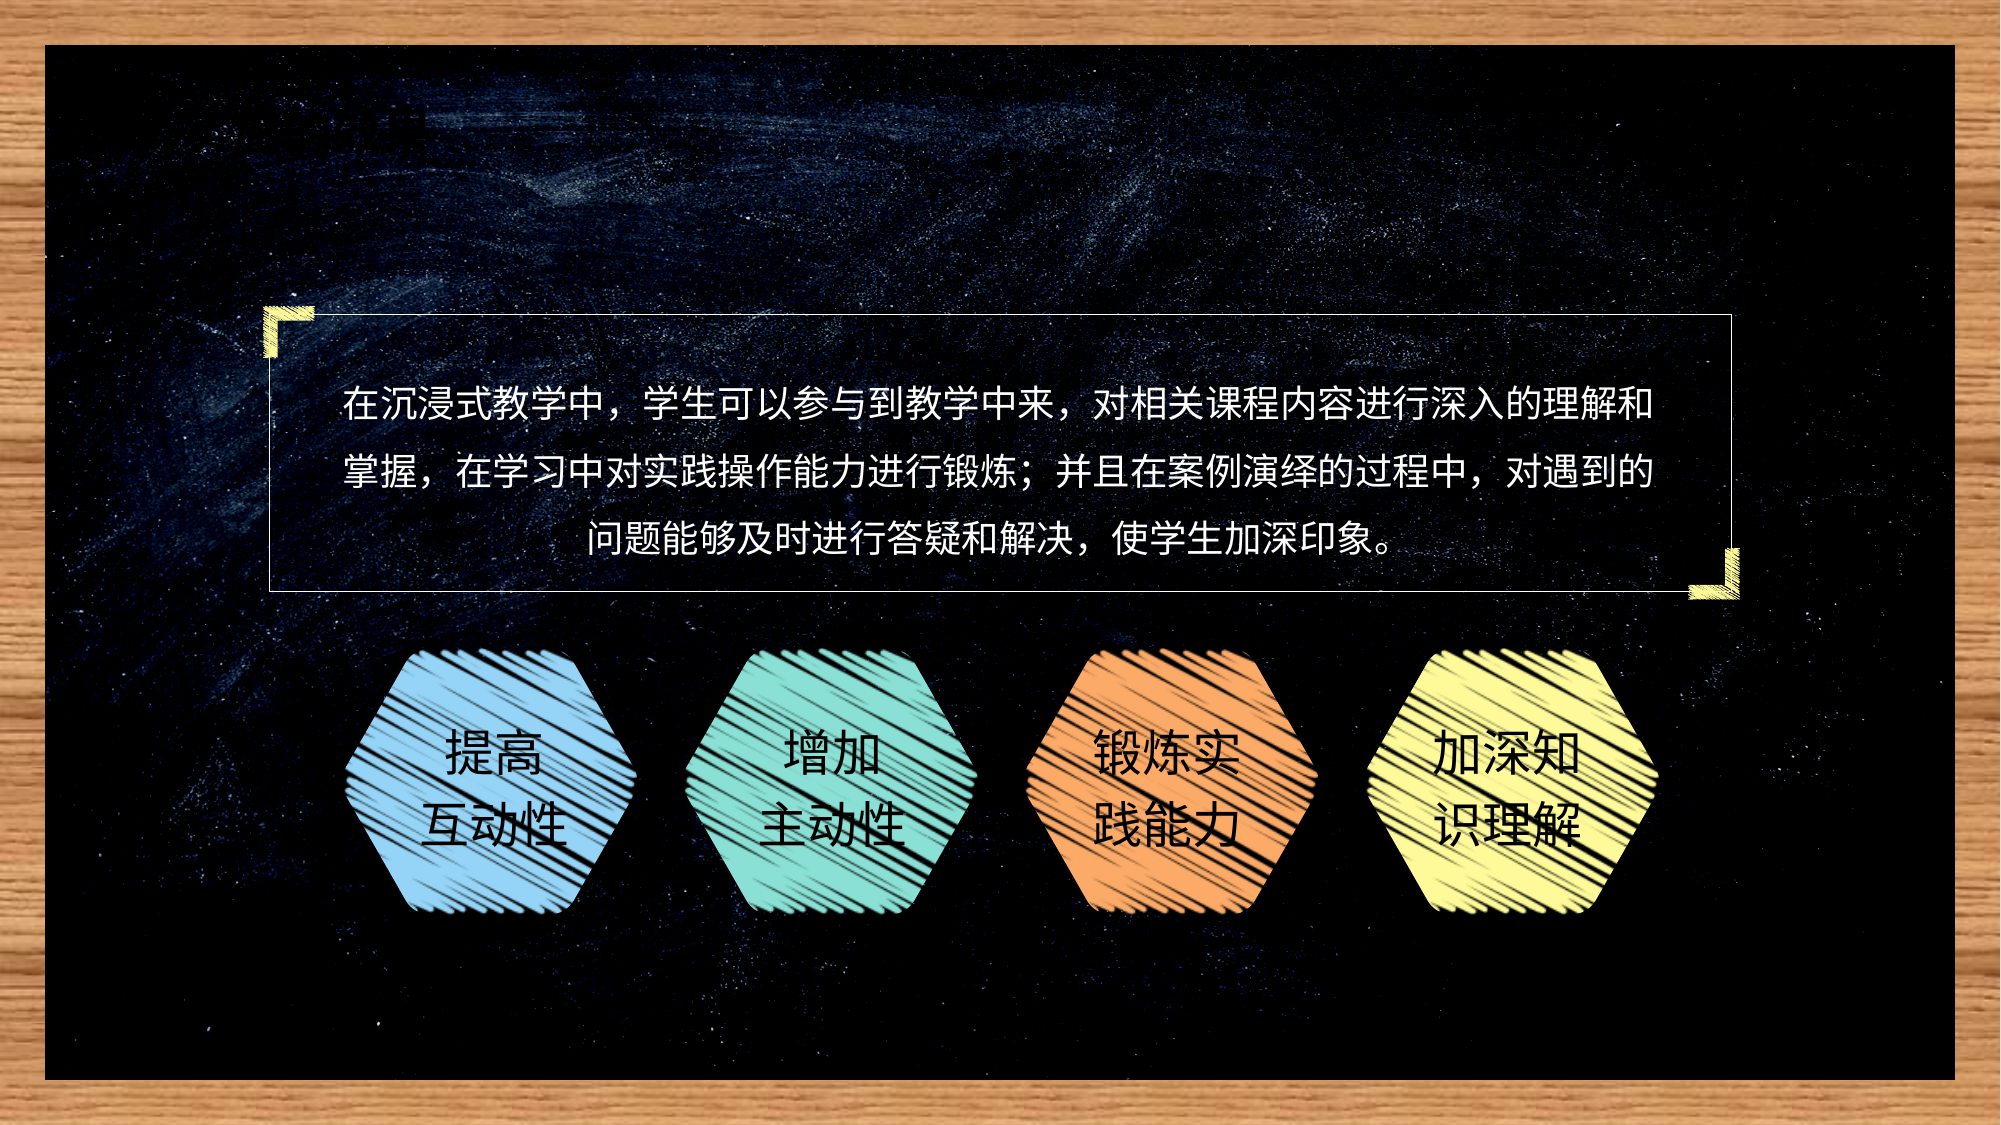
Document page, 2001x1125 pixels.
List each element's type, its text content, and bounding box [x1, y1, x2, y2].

text_box [262, 305, 315, 358]
text_box [682, 648, 978, 915]
text_box 实施的效果 [180, 93, 649, 169]
text_box [1023, 648, 1319, 915]
picture [46, 46, 1954, 1079]
text_box 加深知识理解 [1410, 709, 1606, 854]
text_box [342, 648, 638, 915]
text_box 在沉浸式教学中，学生可以参与到教学中来，对相关课程内容进行深入的理解和掌握，在学习中对实践操作能力进行锻炼；并且在案例演绎的过程中，对遇到的问题能够及时进行答疑和解决，使学生加深印象。 [342, 357, 1657, 561]
text_box [1363, 648, 1660, 915]
text_box [1687, 547, 1740, 600]
text_box 锻炼实践能力 [1069, 709, 1265, 854]
text_box [0, 0, 2000, 1125]
text_box 增加 主动性 [734, 709, 930, 854]
text_box [269, 313, 1732, 592]
text_box 4 [75, 85, 180, 176]
text_box 提高 互动性 [397, 709, 592, 854]
